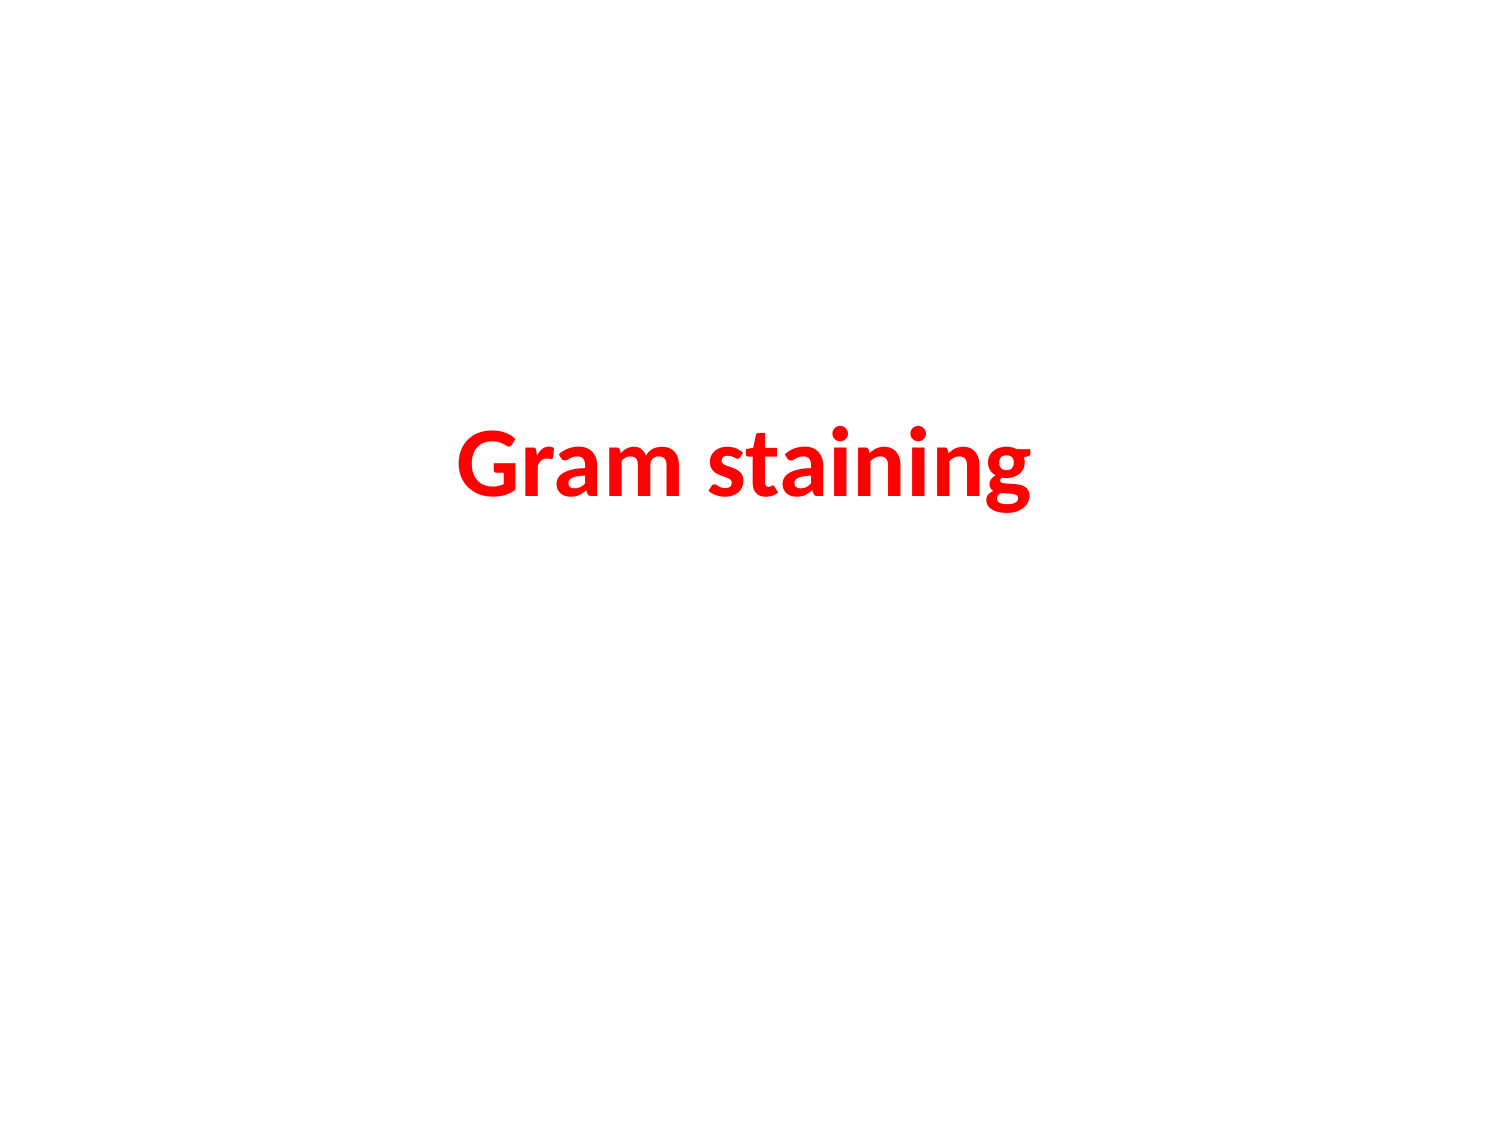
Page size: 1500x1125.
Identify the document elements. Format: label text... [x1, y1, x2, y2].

text_box Gram staining [442, 388, 1048, 524]
